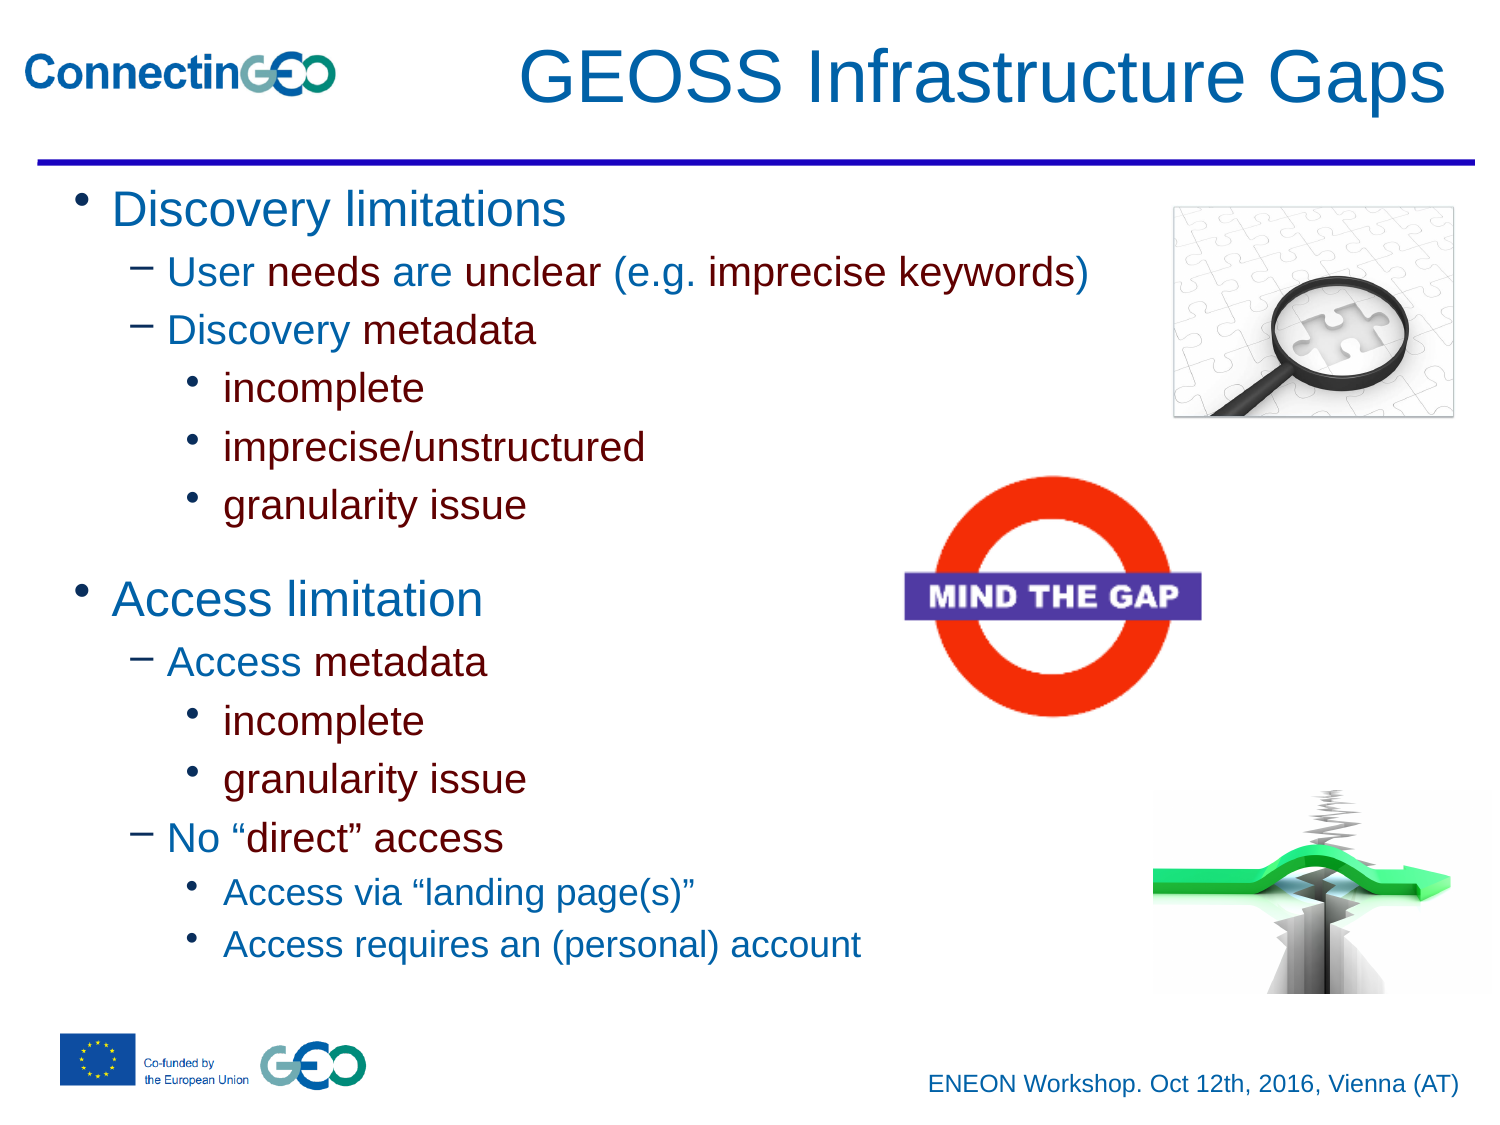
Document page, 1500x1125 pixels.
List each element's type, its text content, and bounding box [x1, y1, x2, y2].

picture [56, 1031, 252, 1088]
picture [1171, 205, 1456, 421]
list Discovery limitations User needs are unclear (e.g. imprecise keywords) Discovery metadata incomplete imprecise/unstructured granularity issue Access limitation Access metadata incomplete granularity issue No “direct” access Access via “landing page(s)” Access requires an (personal) account [58, 168, 1446, 993]
picture [1153, 790, 1492, 994]
title GEOSS Infrastructure Gaps [337, 22, 1463, 135]
picture [899, 474, 1207, 721]
picture [259, 1040, 367, 1091]
picture [24, 49, 337, 98]
